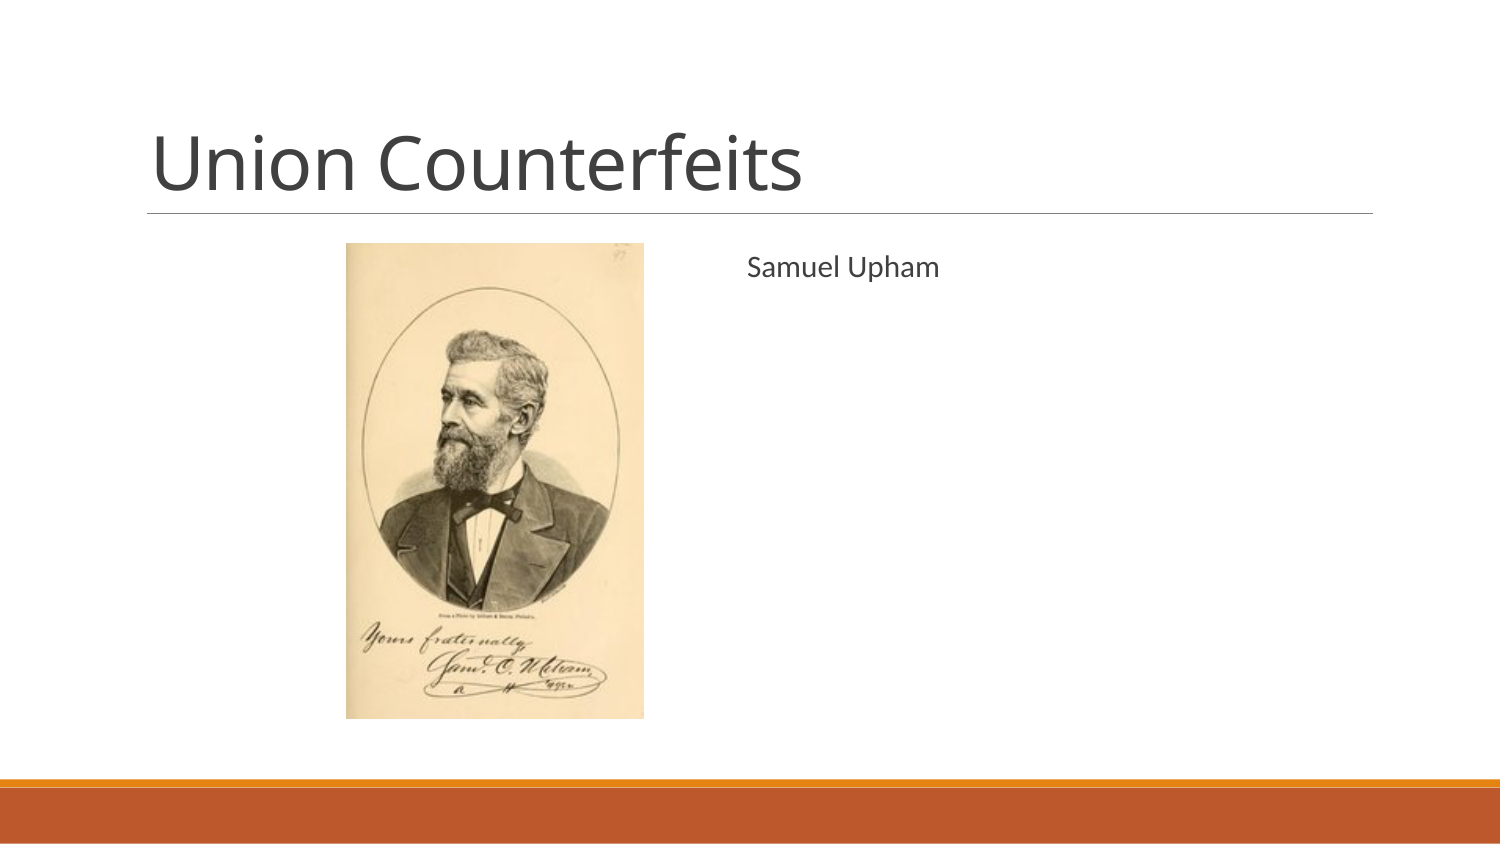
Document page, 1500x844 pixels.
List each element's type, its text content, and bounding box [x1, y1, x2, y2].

list Samuel Upham [735, 243, 1217, 743]
title Union Counterfeits [135, 35, 1373, 214]
picture [346, 242, 645, 719]
